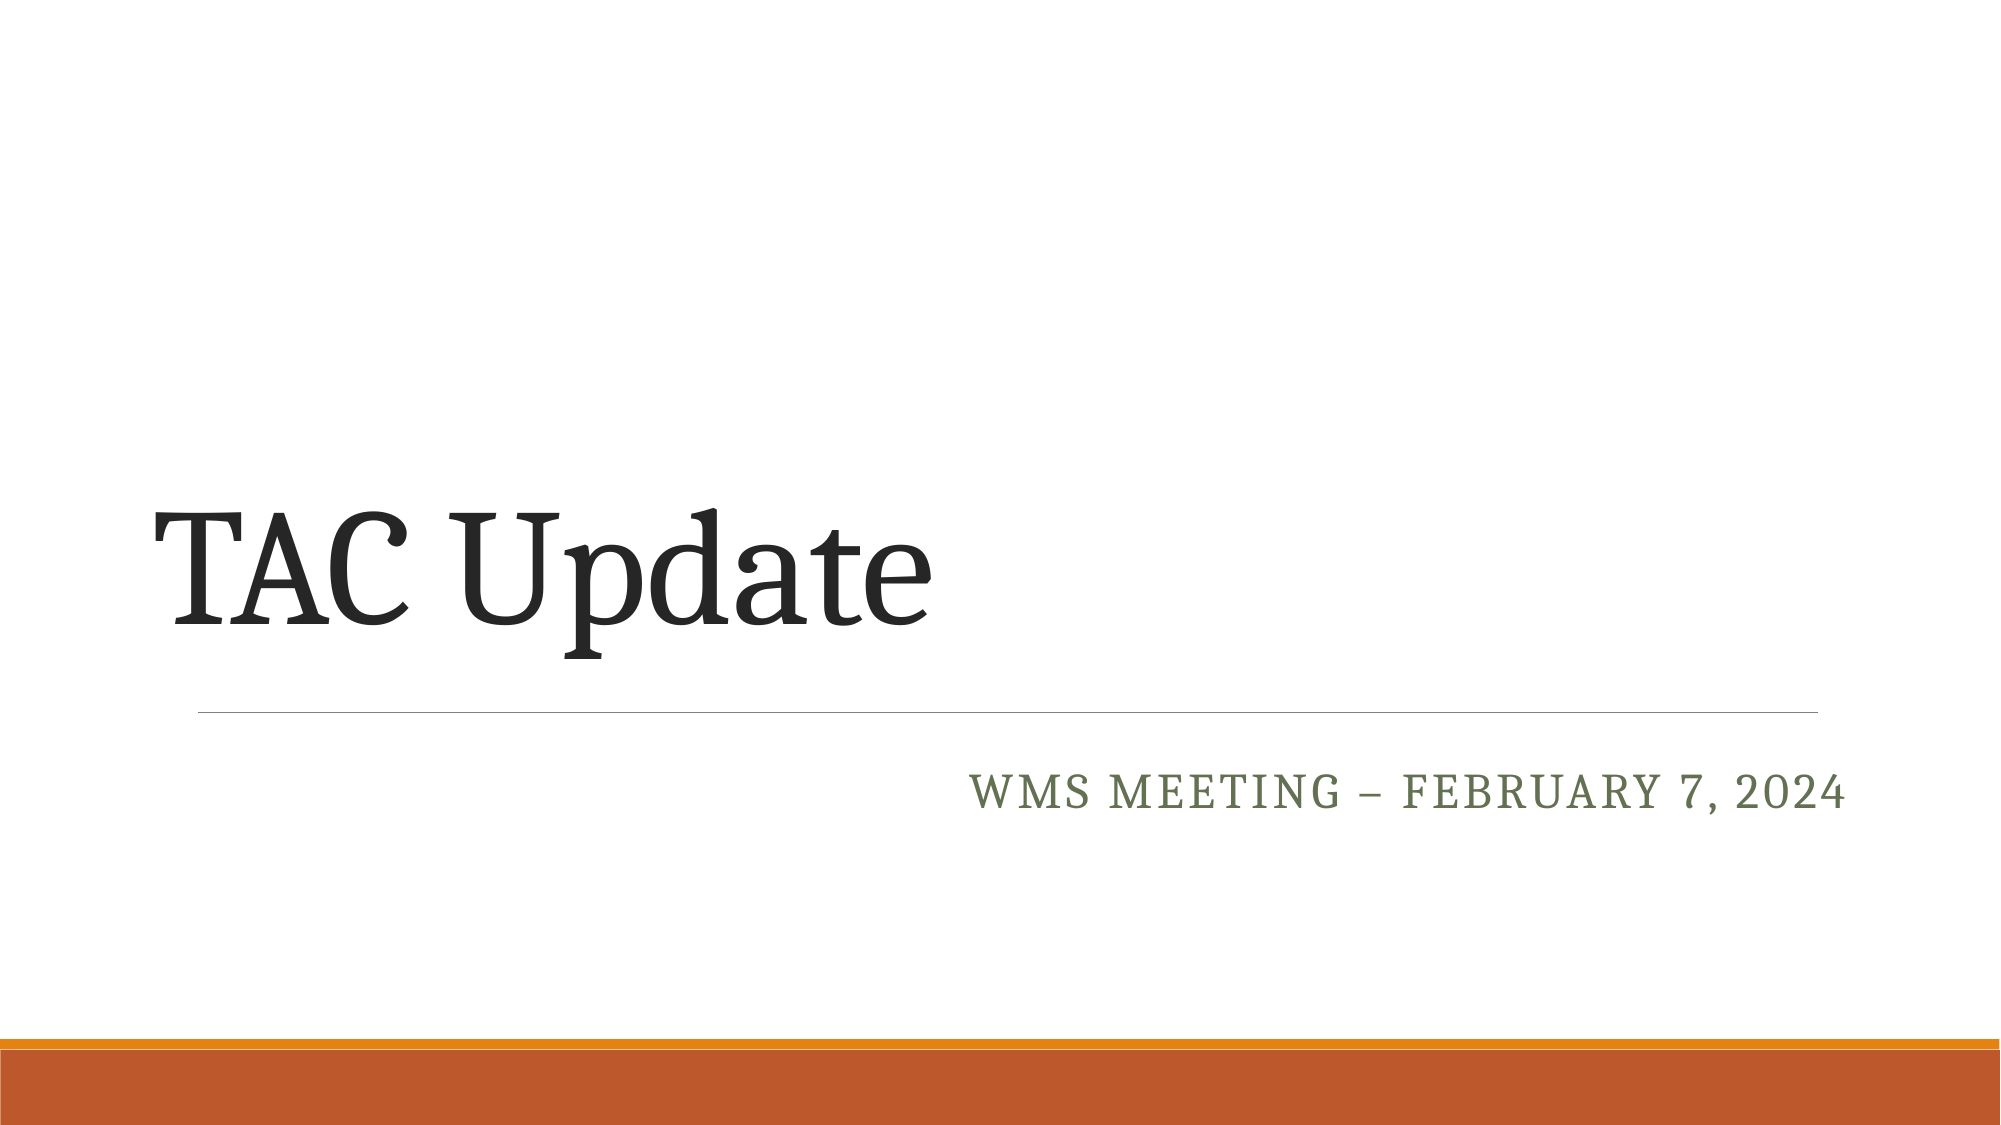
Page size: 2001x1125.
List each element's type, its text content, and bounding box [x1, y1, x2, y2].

title TAC Update [137, 179, 1861, 667]
subtitle WMS Meeting – February 7, 2024 [875, 757, 1862, 946]
